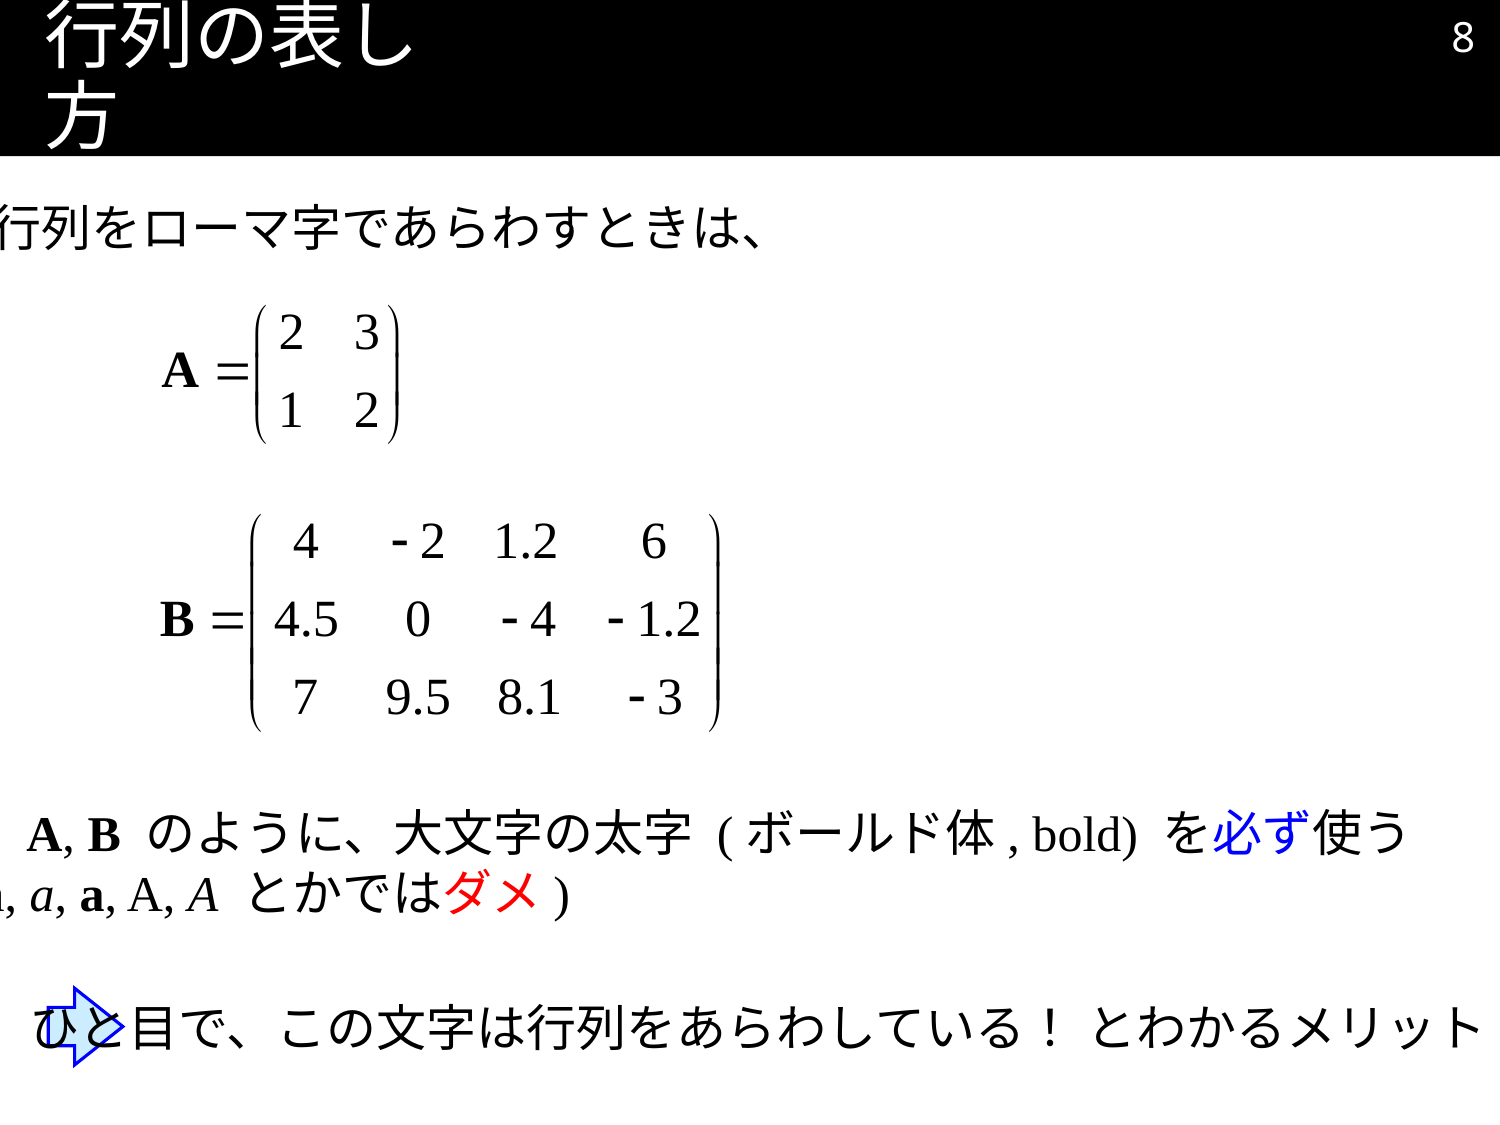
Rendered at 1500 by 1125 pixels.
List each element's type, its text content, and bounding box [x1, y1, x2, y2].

title 行列の表し方 [29, 30, 480, 128]
text_box 行列をローマ字であらわすときは、 [0, 188, 806, 264]
text_box ひと目で、この文字は行列をあらわしている！ とわかるメリット [15, 988, 1500, 1064]
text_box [152, 296, 415, 454]
text_box の A, B のように、大文字の太字 (ボールド体, bold) を必ず使う ( a, a, a, A, A とかではダメ) [0, 793, 1428, 929]
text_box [152, 501, 738, 746]
slide_number 7 [1389, 6, 1491, 72]
